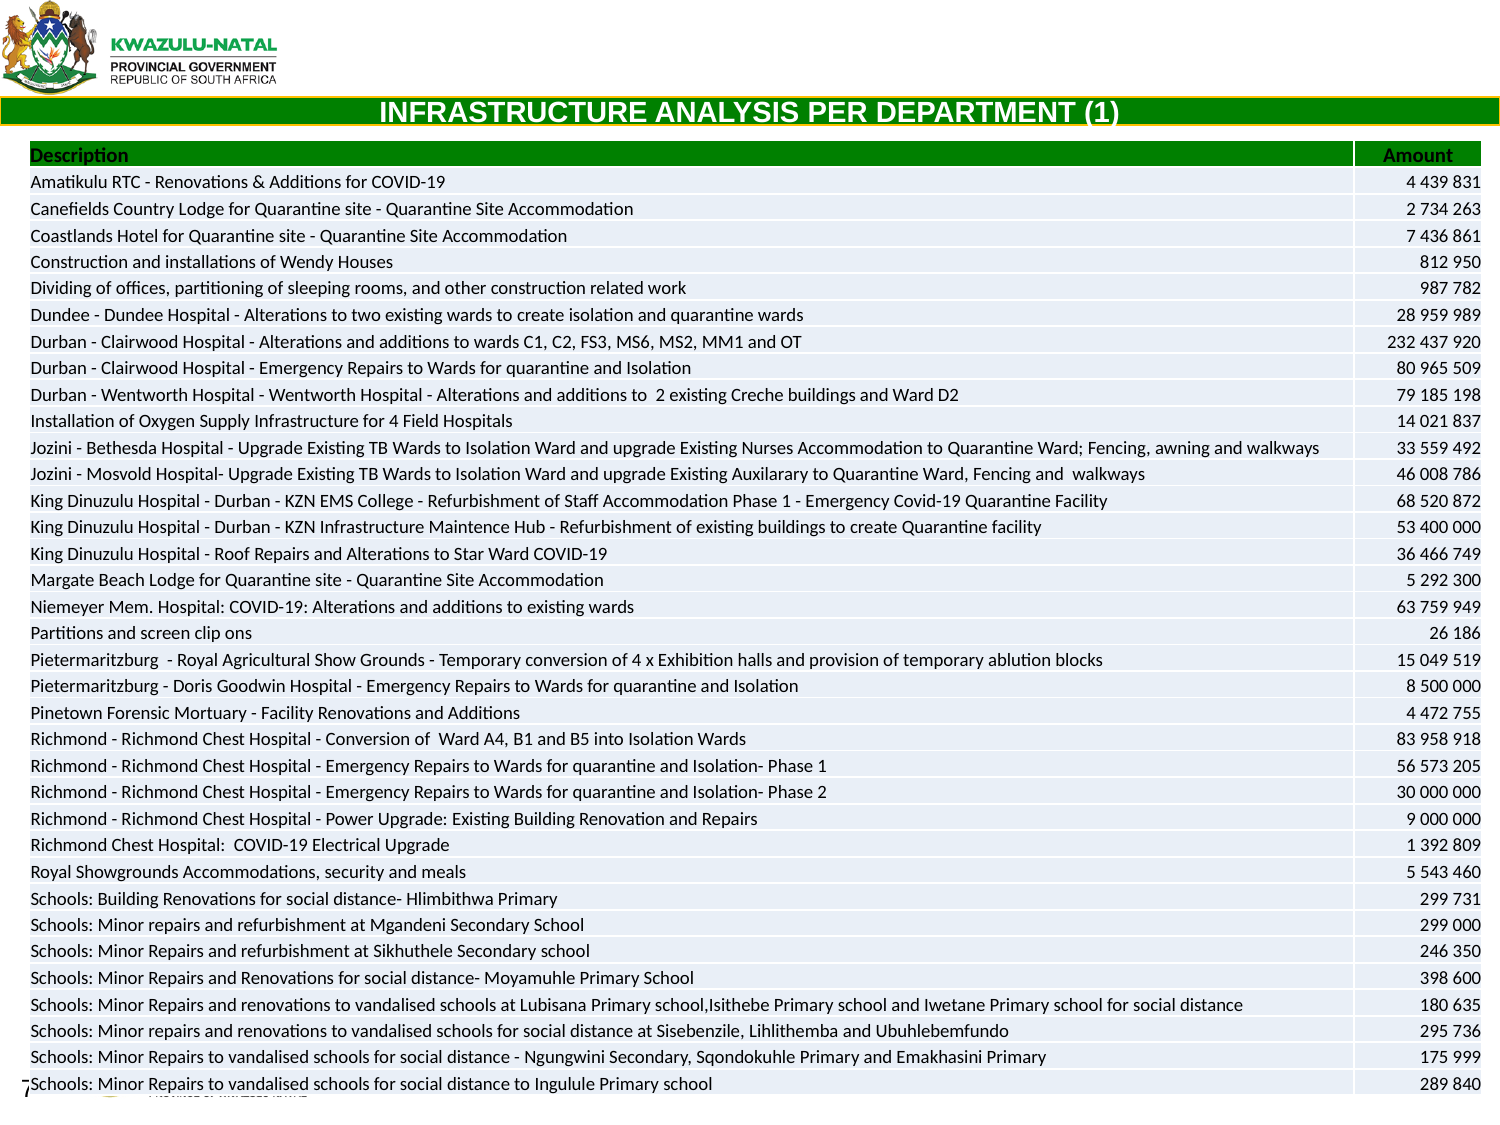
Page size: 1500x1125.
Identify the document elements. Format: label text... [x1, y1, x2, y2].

table_cell 14 021 837 [1355, 407, 1481, 432]
table_cell 79 185 198 [1355, 380, 1481, 405]
table_header Description [30, 141, 1353, 166]
table_cell Coastlands Hotel for Quarantine site - Quarantine Site Accommodation [30, 221, 1353, 246]
table_cell Schools: Minor Repairs and Renovations for social distance- Moyamuhle Primary School [30, 964, 1353, 988]
table_cell Durban - Clairwood Hospital - Emergency Repairs to Wards for quarantine and Isolation [30, 354, 1353, 378]
table_cell 30 000 000 [1355, 778, 1481, 803]
table_cell Richmond - Richmond Chest Hospital - Emergency Repairs to Wards for quarantine and Isolation- Phase 1 [30, 751, 1353, 776]
table_cell Pietermaritzburg - Doris Goodwin Hospital - Emergency Repairs to Wards for quarantine and Isolation [30, 672, 1353, 697]
table_cell 299 000 [1355, 911, 1481, 935]
table_cell 68 520 872 [1355, 486, 1481, 511]
table_cell Partitions and screen clip ons [30, 619, 1353, 644]
table_cell 2 734 263 [1355, 195, 1481, 219]
table_cell Durban - Wentworth Hospital - Wentworth Hospital - Alterations and additions to 2 existing Creche buildings and Ward D2 [30, 380, 1353, 405]
table_cell 9 000 000 [1355, 805, 1481, 829]
table_cell 5 292 300 [1355, 566, 1481, 591]
table_cell Pietermaritzburg - Royal Agricultural Show Grounds - Temporary conversion of 4 x Exhibition halls and provision of temporary ablution blocks [30, 645, 1353, 670]
table_cell 232 437 920 [1355, 327, 1481, 352]
table_cell Margate Beach Lodge for Quarantine site - Quarantine Site Accommodation [30, 566, 1353, 591]
table_cell 299 731 [1355, 884, 1481, 909]
table_cell Durban - Clairwood Hospital - Alterations and additions to wards C1, C2, FS3, MS6, MS2, MM1 and OT [30, 327, 1353, 352]
table_cell King Dinuzulu Hospital - Roof Repairs and Alterations to Star Ward COVID-19 [30, 539, 1353, 564]
table_cell Installation of Oxygen Supply Infrastructure for 4 Field Hospitals [30, 407, 1353, 432]
table_cell 33 559 492 [1355, 433, 1481, 458]
table_cell 63 759 949 [1355, 592, 1481, 617]
table_cell King Dinuzulu Hospital - Durban - KZN Infrastructure Maintence Hub - Refurbishment of existing buildings to create Quarantine facility [30, 513, 1353, 538]
table_cell 80 965 509 [1355, 354, 1481, 378]
table_cell 812 950 [1355, 248, 1481, 272]
table_cell Canefields Country Lodge for Quarantine site - Quarantine Site Accommodation [30, 195, 1353, 219]
table_cell Amatikulu RTC - Renovations & Additions for COVID-19 [30, 168, 1353, 193]
table_cell Richmond - Richmond Chest Hospital - Emergency Repairs to Wards for quarantine and Isolation- Phase 2 [30, 778, 1353, 803]
table_cell 1 392 809 [1355, 831, 1481, 856]
table_cell 8 500 000 [1355, 672, 1481, 697]
picture [0, 126, 1500, 1125]
table_cell 4 439 831 [1355, 168, 1481, 193]
table_cell 56 573 205 [1355, 751, 1481, 776]
table_cell Schools: Minor Repairs to vandalised schools for social distance - Ngungwini Secondary, Sqondokuhle Primary and Emakhasini Primary [30, 1043, 1353, 1068]
text_box 7 [5, 1057, 356, 1118]
table_cell 4 472 755 [1355, 698, 1481, 723]
table_cell Schools: Building Renovations for social distance- Hlimbithwa Primary [30, 884, 1353, 909]
table_cell 987 782 [1355, 274, 1481, 299]
text_box INFRASTRUCTURE ANALYSIS PER DEPARTMENT (1) [0, 96, 1500, 126]
table_cell Jozini - Bethesda Hospital - Upgrade Existing TB Wards to Isolation Ward and upgrade Existing Nurses Accommodation to Quarantine Ward; Fencing, awning and walkways [30, 433, 1353, 458]
picture [0, 0, 1500, 97]
table_cell 175 999 [1355, 1043, 1481, 1068]
table_cell Pinetown Forensic Mortuary - Facility Renovations and Additions [30, 698, 1353, 723]
table_cell 83 958 918 [1355, 725, 1481, 750]
table_cell Schools: Minor Repairs to vandalised schools for social distance to Ingulule Primary school [30, 1070, 1353, 1094]
table_cell 246 350 [1355, 937, 1481, 962]
table_cell Construction and installations of Wendy Houses [30, 248, 1353, 272]
table_cell 398 600 [1355, 964, 1481, 988]
table_cell 295 736 [1355, 1017, 1481, 1041]
table_cell Jozini - Mosvold Hospital- Upgrade Existing TB Wards to Isolation Ward and upgrade Existing Auxilarary to Quarantine Ward, Fencing and walkways [30, 460, 1353, 485]
table_cell King Dinuzulu Hospital - Durban - KZN EMS College - Refurbishment of Staff Accommodation Phase 1 - Emergency Covid-19 Quarantine Facility [30, 486, 1353, 511]
table_cell Schools: Minor Repairs and refurbishment at Sikhuthele Secondary school [30, 937, 1353, 962]
table_cell Dividing of offices, partitioning of sleeping rooms, and other construction related work [30, 274, 1353, 299]
table_cell Schools: Minor repairs and refurbishment at Mgandeni Secondary School [30, 911, 1353, 935]
table_cell Richmond Chest Hospital: COVID-19 Electrical Upgrade [30, 831, 1353, 856]
table_cell 180 635 [1355, 990, 1481, 1015]
table_cell 289 840 [1355, 1070, 1481, 1094]
table_cell Schools: Minor repairs and renovations to vandalised schools for social distance at Sisebenzile, Lihlithemba and Ubuhlebemfundo [30, 1017, 1353, 1041]
table_cell 26 186 [1355, 619, 1481, 644]
table_cell Richmond - Richmond Chest Hospital - Power Upgrade: Existing Building Renovation and Repairs [30, 805, 1353, 829]
table_cell 5 543 460 [1355, 858, 1481, 882]
table_header Amount [1355, 141, 1481, 166]
table_cell 7 436 861 [1355, 221, 1481, 246]
table_cell 15 049 519 [1355, 645, 1481, 670]
table_cell Richmond - Richmond Chest Hospital - Conversion of Ward A4, B1 and B5 into Isolation Wards [30, 725, 1353, 750]
table_cell 28 959 989 [1355, 301, 1481, 325]
table_cell Schools: Minor Repairs and renovations to vandalised schools at Lubisana Primary school,Isithebe Primary school and Iwetane Primary school for social distance [30, 990, 1353, 1015]
table_cell 46 008 786 [1355, 460, 1481, 485]
table_cell 36 466 749 [1355, 539, 1481, 564]
table_cell Royal Showgrounds Accommodations, security and meals [30, 858, 1353, 882]
table_cell Niemeyer Mem. Hospital: COVID-19: Alterations and additions to existing wards [30, 592, 1353, 617]
table_cell Dundee - Dundee Hospital - Alterations to two existing wards to create isolation and quarantine wards [30, 301, 1353, 325]
table_cell 53 400 000 [1355, 513, 1481, 538]
